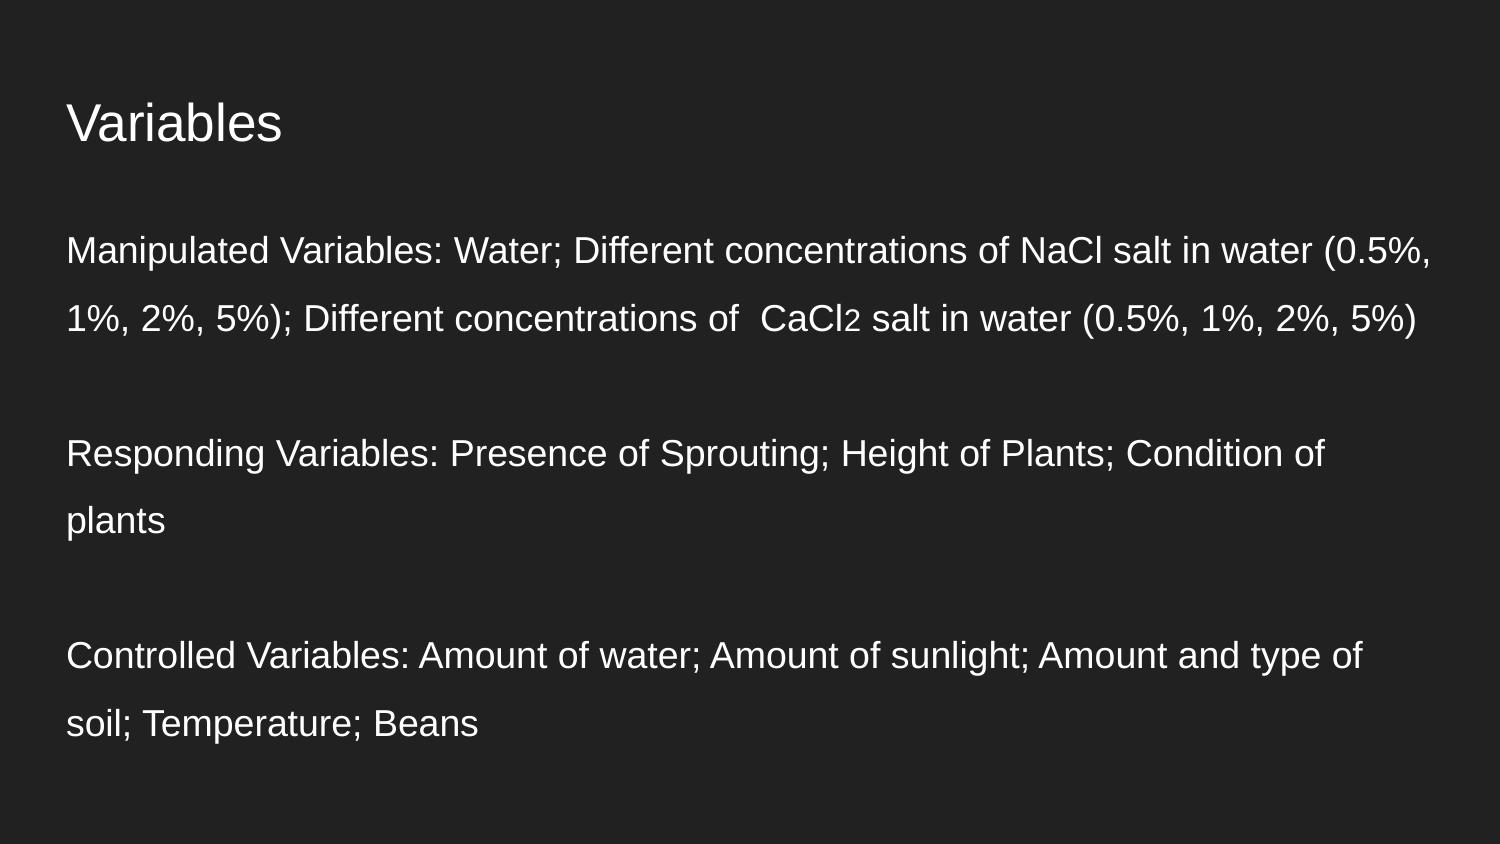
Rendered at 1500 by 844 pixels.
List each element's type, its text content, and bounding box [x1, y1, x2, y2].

list Manipulated Variables: Water; Different concentrations of NaCl salt in water (0.5%, 1%, 2%, 5%); Different concentrations of CaCl2 salt in water (0.5%, 1%, 2%, 5%) Responding Variables: Presence of Sprouting; Height of Plants; Condition of plants Controlled Variables: Amount of water; Amount of sunlight; Amount and type of soil; Temperature; Beans [51, 189, 1449, 750]
title Variables [51, 72, 1449, 167]
